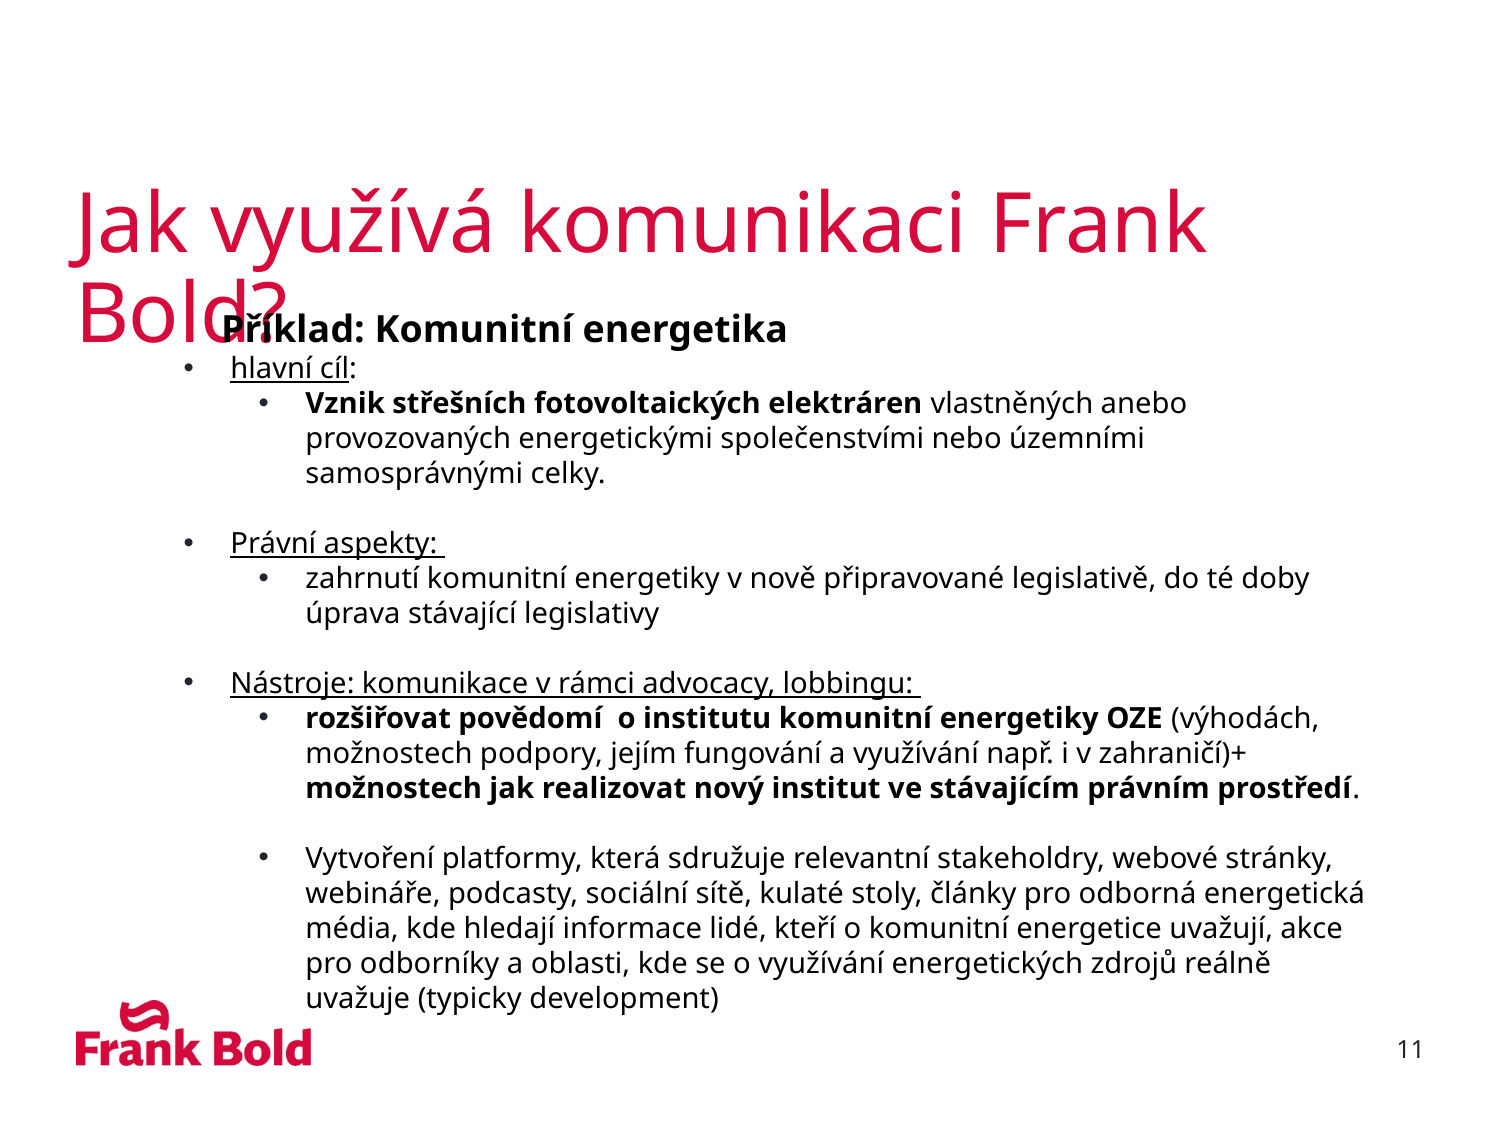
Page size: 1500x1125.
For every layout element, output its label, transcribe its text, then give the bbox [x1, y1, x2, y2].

slide_number 11 [1074, 1007, 1425, 1068]
picture [76, 1000, 108, 1066]
list Příklad: Komunitní energetika hlavní cíl: Vznik střešních fotovoltaických elektráren vlastněných anebo provozovaných energetickými společenstvími nebo územními samosprávnými celky. Právní aspekty: zahrnutí komunitní energetiky v nově připravované legislativě, do té doby úprava stávající legislativy Nástroje: komunikace v rámci advocacy, lobbingu: rozšiřovat povědomí o institutu komunitní energetiky OZE (výhodách, možnostech podpory, jejím fungování a využívání např. i v zahraničí)+ možnostech jak realizovat nový institut ve stávajícím právním prostředí. Vytvoření platformy, která sdružuje relevantní stakeholdry, webové stránky, webináře, podcasty, sociální sítě, kulaté stoly, články pro odborná energetická média, kde hledají informace lidé, kteří o komunitní energetice uvažují, akce pro odborníky a oblasti, kde se o využívání energetických zdrojů reálně uvažuje (typicky development) [108, 304, 1371, 1125]
title Jak využívá komunikaci Frank Bold? [75, 180, 1430, 461]
